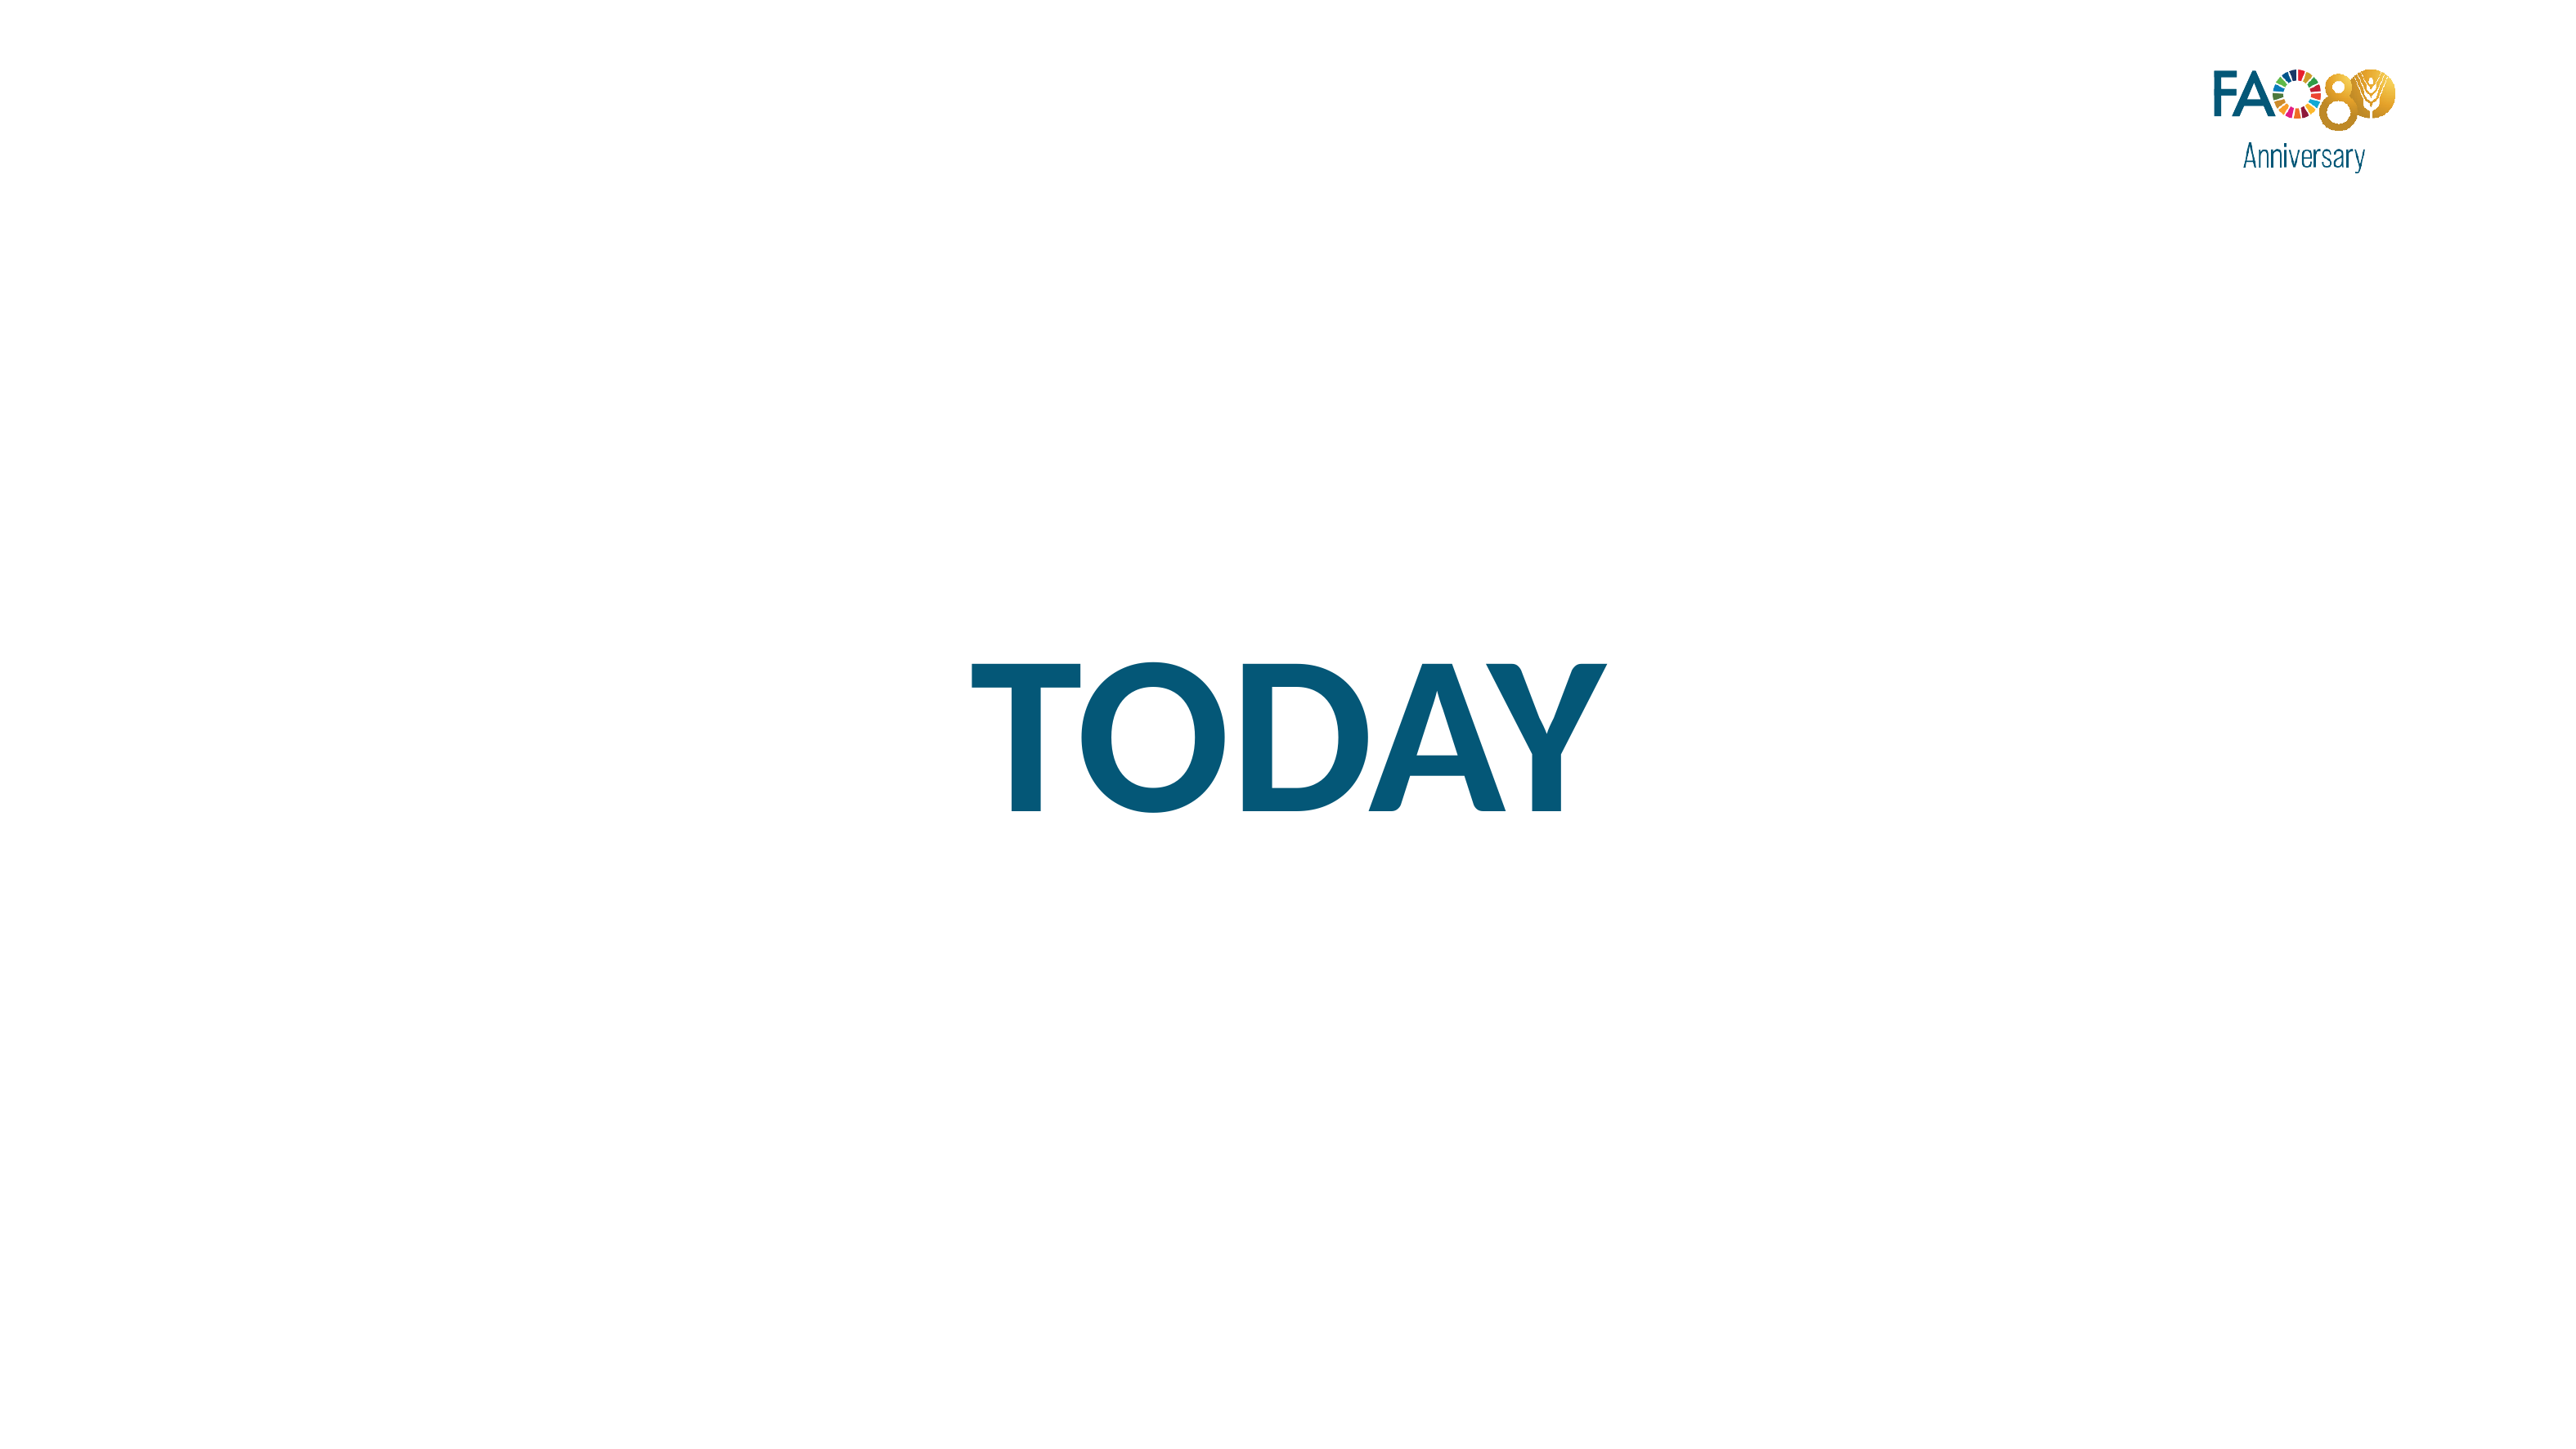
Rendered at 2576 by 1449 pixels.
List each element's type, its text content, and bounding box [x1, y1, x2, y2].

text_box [2243, 142, 2366, 173]
title TODAY [479, 584, 2097, 865]
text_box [2214, 69, 2395, 132]
